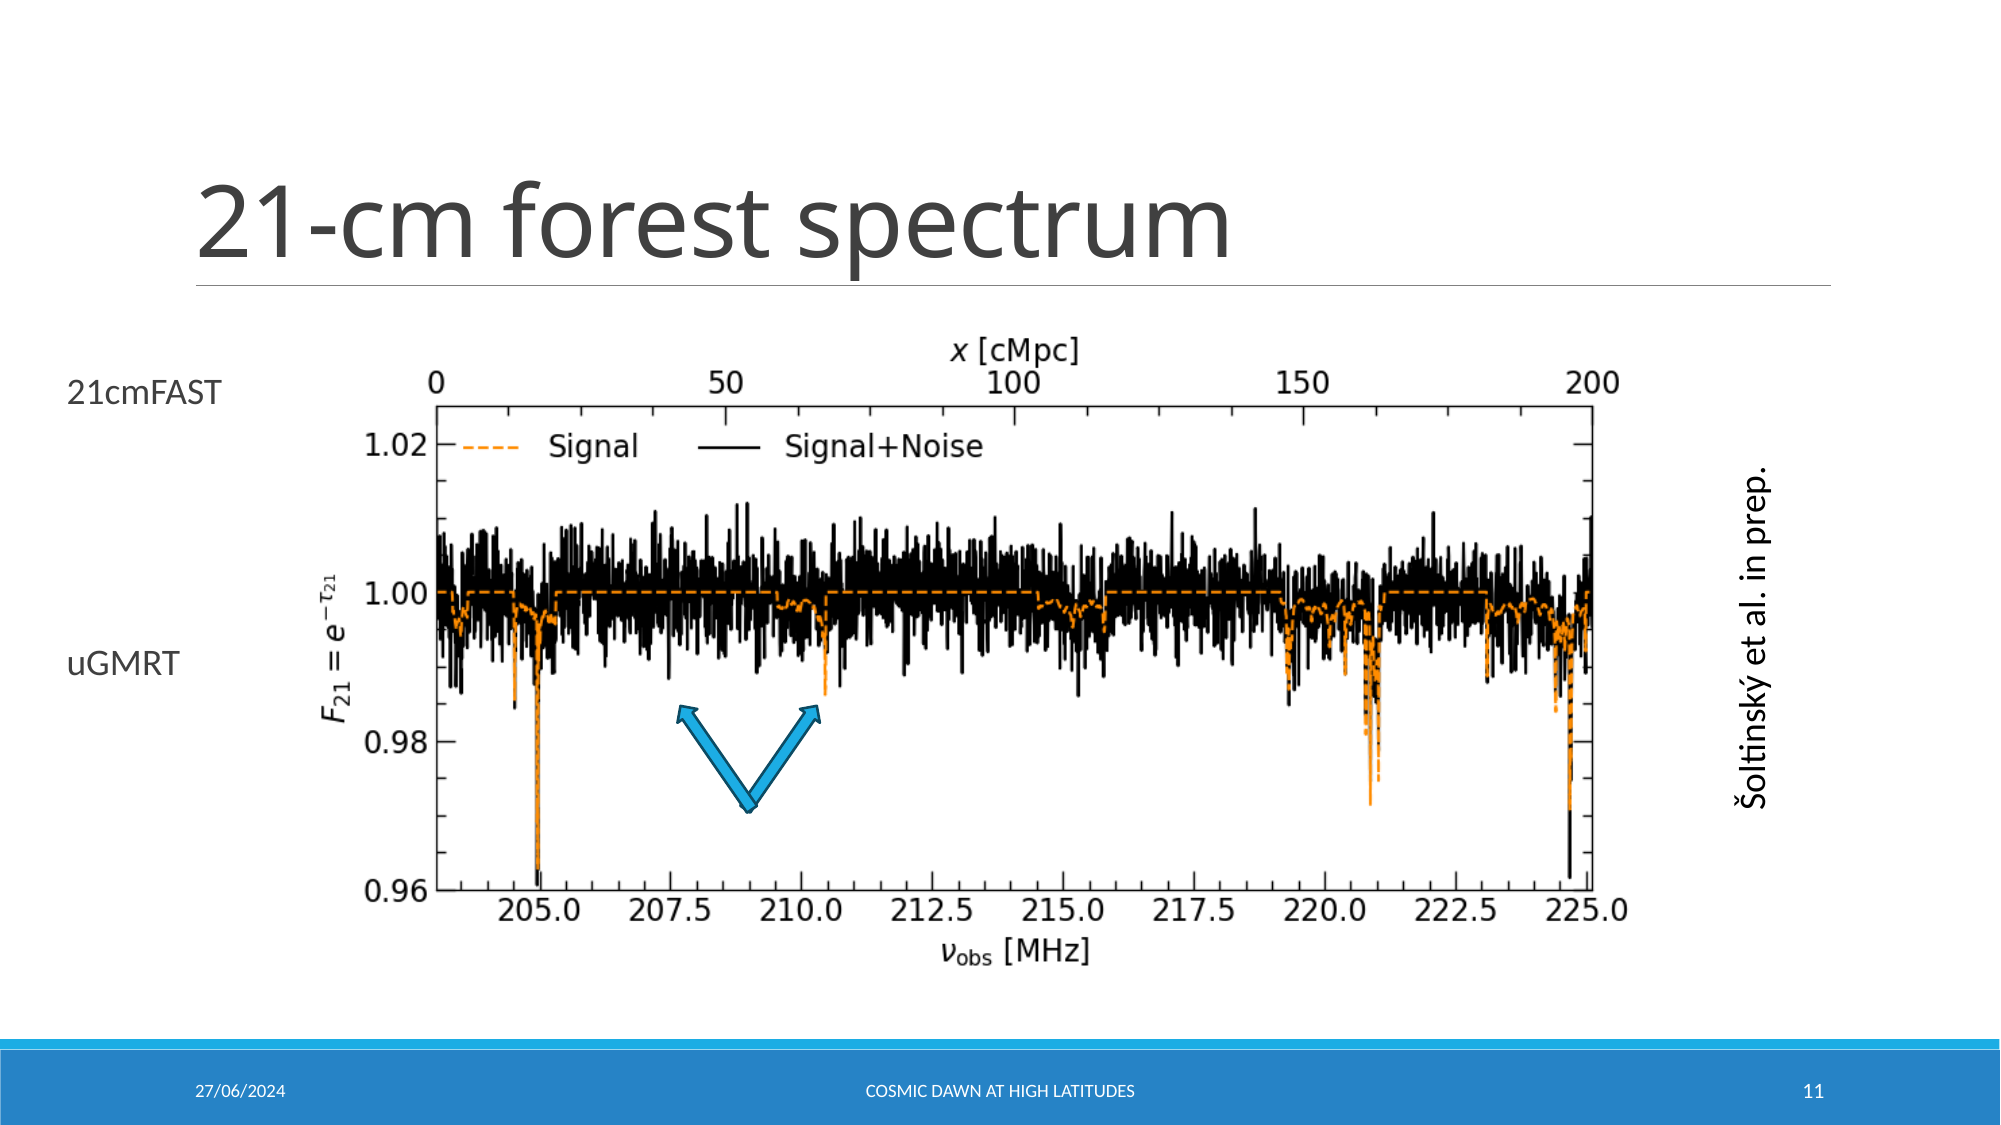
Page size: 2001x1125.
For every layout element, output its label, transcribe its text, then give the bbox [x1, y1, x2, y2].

picture [299, 314, 1651, 991]
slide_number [180, 1059, 586, 1120]
title 21-cm forest spectrum [180, 47, 1830, 285]
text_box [703, 694, 794, 821]
slide_number 11 [1624, 1059, 1840, 1120]
text_box Šoltinský et al. in prep. [1720, 450, 1781, 825]
footer Cosmic Dawn at High Latitudes [604, 1059, 1396, 1120]
